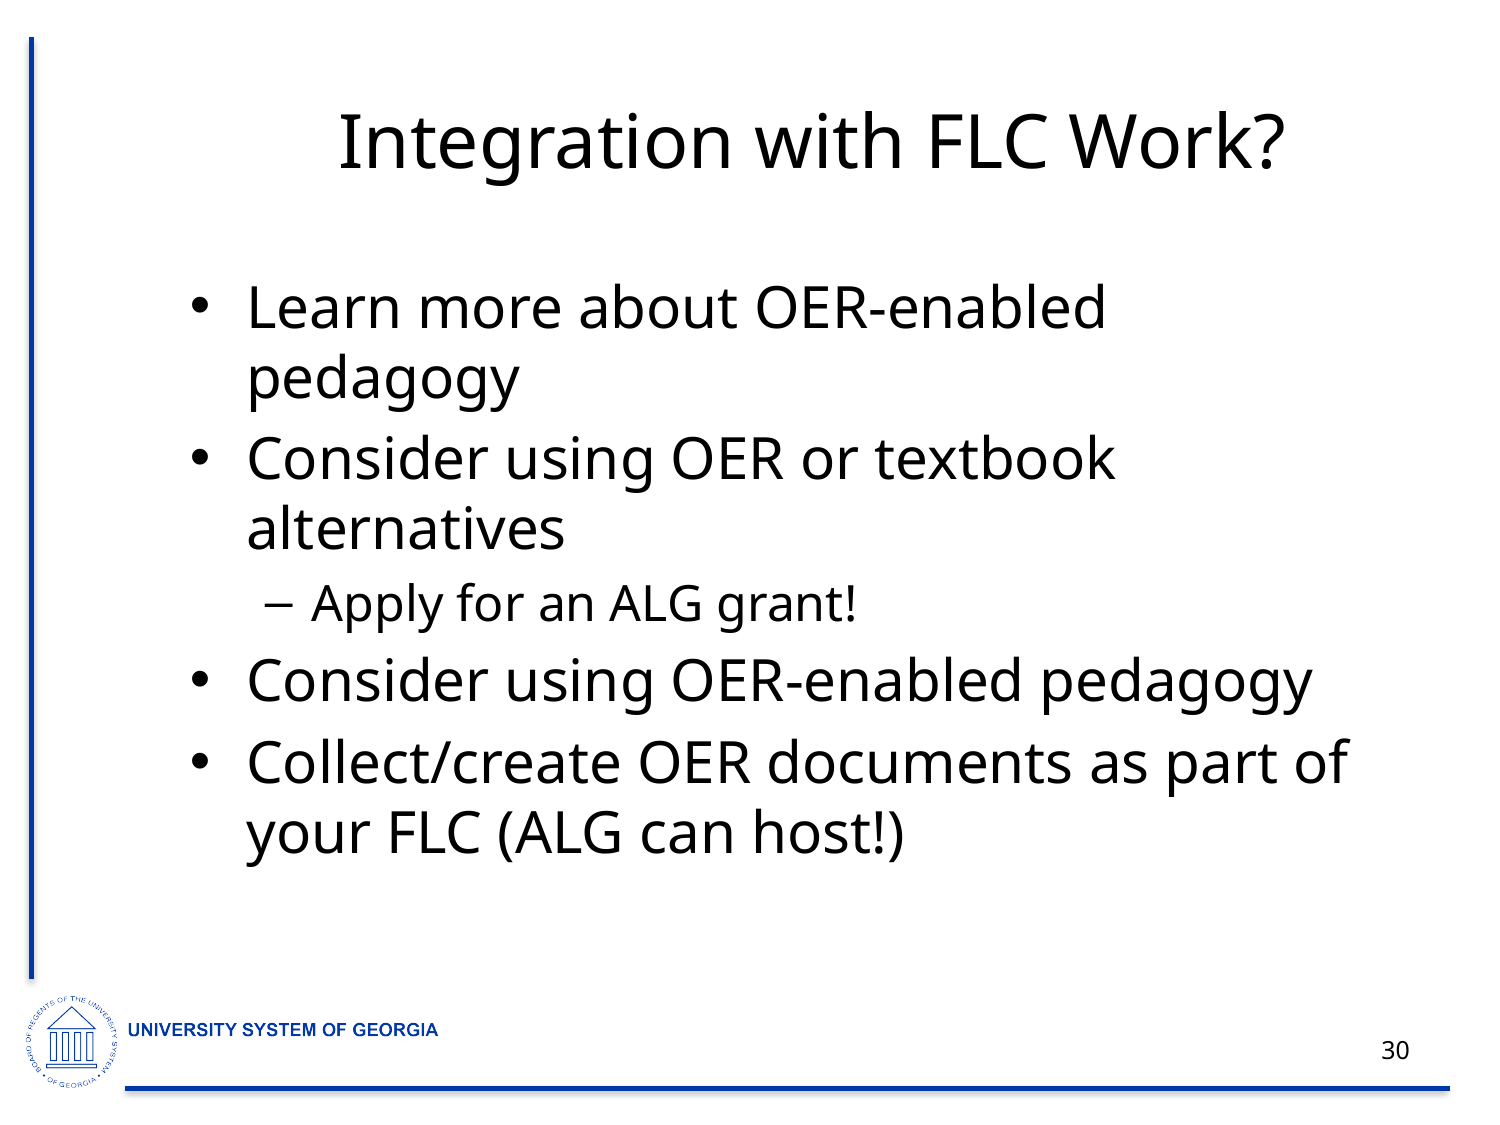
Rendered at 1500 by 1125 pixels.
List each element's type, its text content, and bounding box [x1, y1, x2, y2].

picture [24, 995, 438, 1088]
slide_number 30 [1334, 1022, 1425, 1083]
title Integration with FLC Work? [200, 45, 1425, 233]
list Learn more about OER-enabled pedagogy Consider using OER or textbook alternatives Apply for an ALG grant! Consider using OER-enabled pedagogy Collect/create OER documents as part of your FLC (ALG can host!) [174, 262, 1401, 975]
